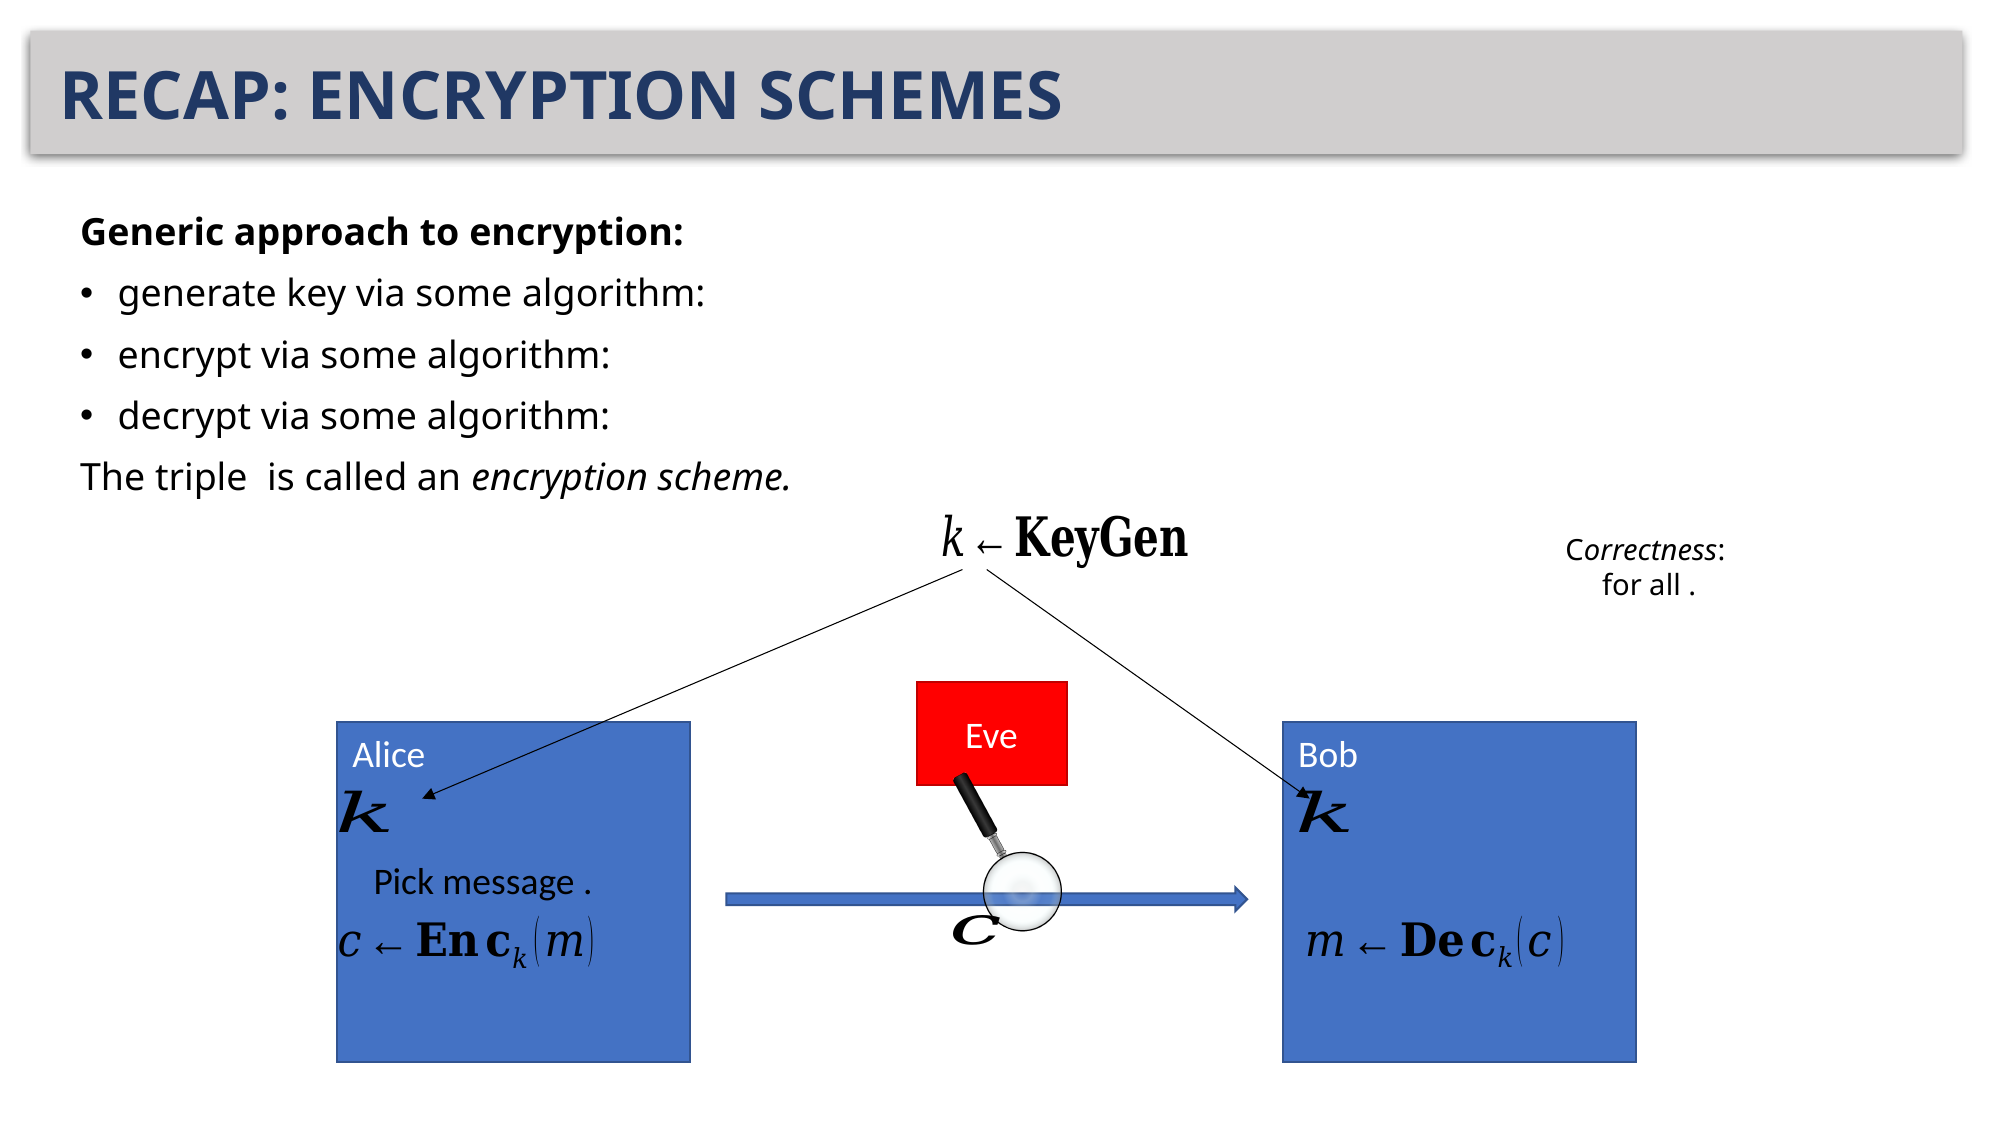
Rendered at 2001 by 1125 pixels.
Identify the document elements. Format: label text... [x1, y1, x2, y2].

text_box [337, 681, 1637, 1063]
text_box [335, 508, 1356, 846]
title RECAP: ENCRYPTION SCHEMES [44, 41, 1970, 155]
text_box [337, 850, 1007, 975]
text_box [30, 30, 1963, 155]
